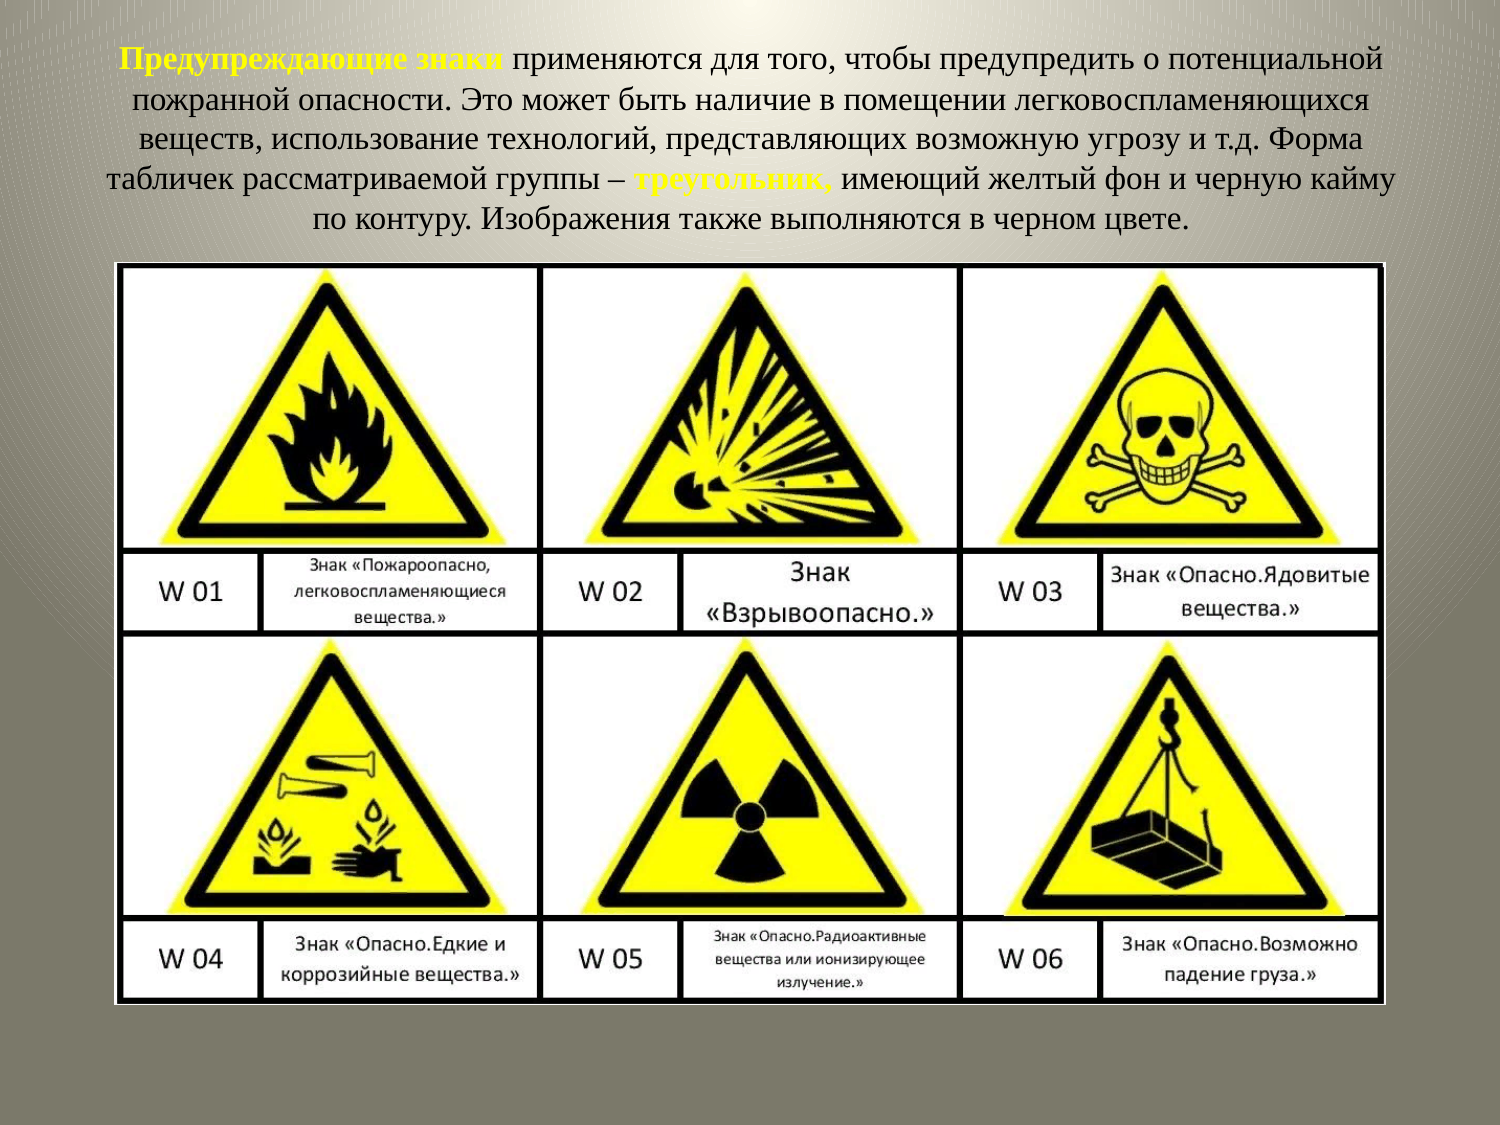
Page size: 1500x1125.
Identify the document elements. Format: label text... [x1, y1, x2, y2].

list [114, 262, 1386, 1006]
title Предупреждающие знаки применяются для того, чтобы предупредить о потенциальной пожранной опасности. Это может быть наличие в помещении легковоспламеняющихся веществ, использование технологий, представляющих возможную угрозу и т.д. Форма табличек рассматриваемой группы – треугольник, имеющий желтый фон и черную кайму по контуру. Изображения также выполняются в черном цвете. [76, 42, 1427, 231]
